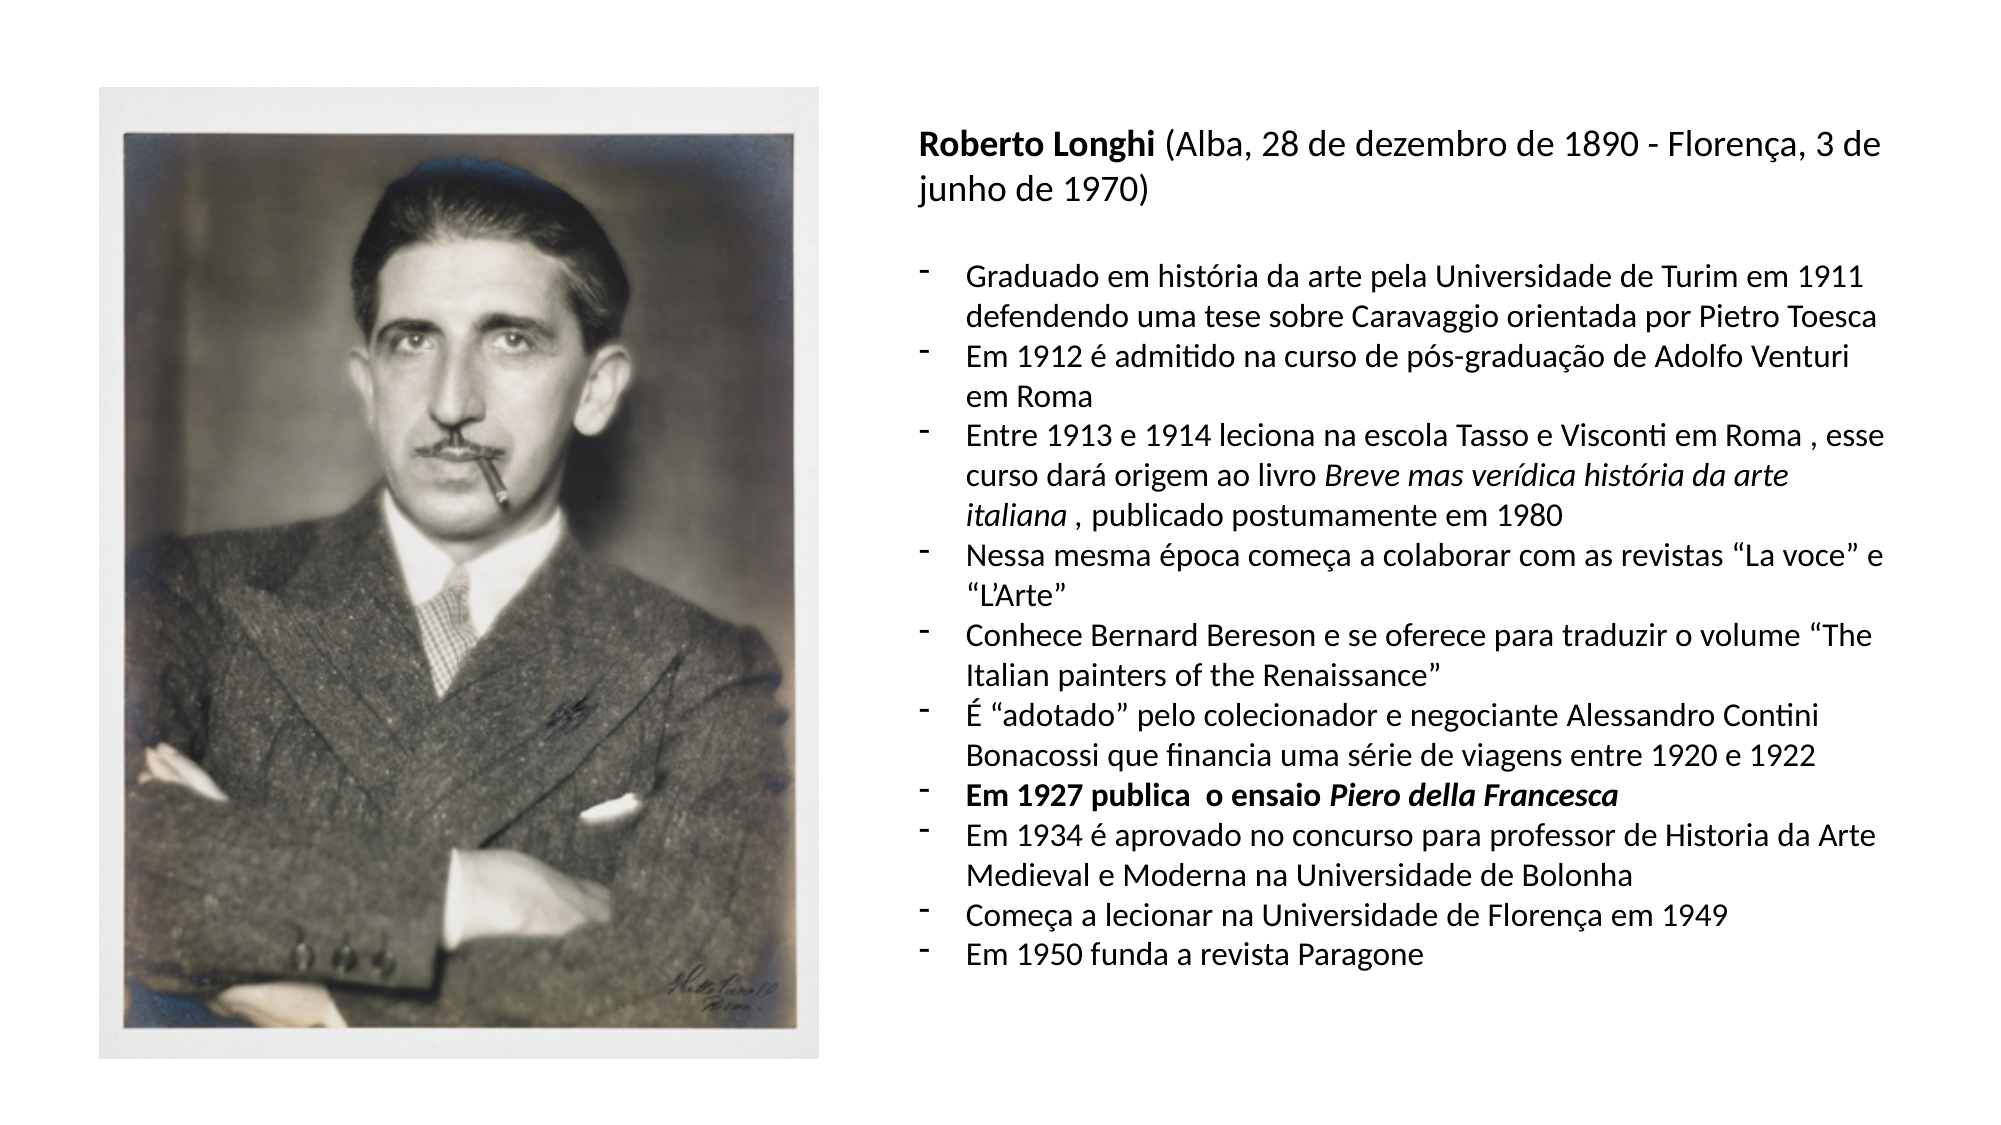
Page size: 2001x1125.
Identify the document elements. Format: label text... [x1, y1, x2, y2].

text_box Roberto Longhi (Alba, 28 de dezembro de 1890 - Florença, 3 de junho de 1970) Graduado em história da arte pela Universidade de Turim em 1911 defendendo uma tese sobre Caravaggio orientada por Pietro Toesca Em 1912 é admitido na curso de pós-graduação de Adolfo Venturi em Roma Entre 1913 e 1914 leciona na escola Tasso e Visconti em Roma , esse curso dará origem ao livro Breve mas verídica história da arte italiana , publicado postumamente em 1980 Nessa mesma época começa a colaborar com as revistas “La voce” e “L’Arte” Conhece Bernard Bereson e se oferece para traduzir o volume “The Italian painters of the Renaissance” É “adotado” pelo colecionador e negociante Alessandro Contini Bonacossi que financia uma série de viagens entre 1920 e 1922 Em 1927 publica o ensaio Piero della Francesca Em 1934 é aprovado no concurso para professor de Historia da Arte Medieval e Moderna na Universidade de Bolonha Começa a lecionar na Universidade de Florença em 1949 Em 1950 funda a revista Paragone [904, 111, 1908, 1025]
picture [99, 87, 819, 1059]
